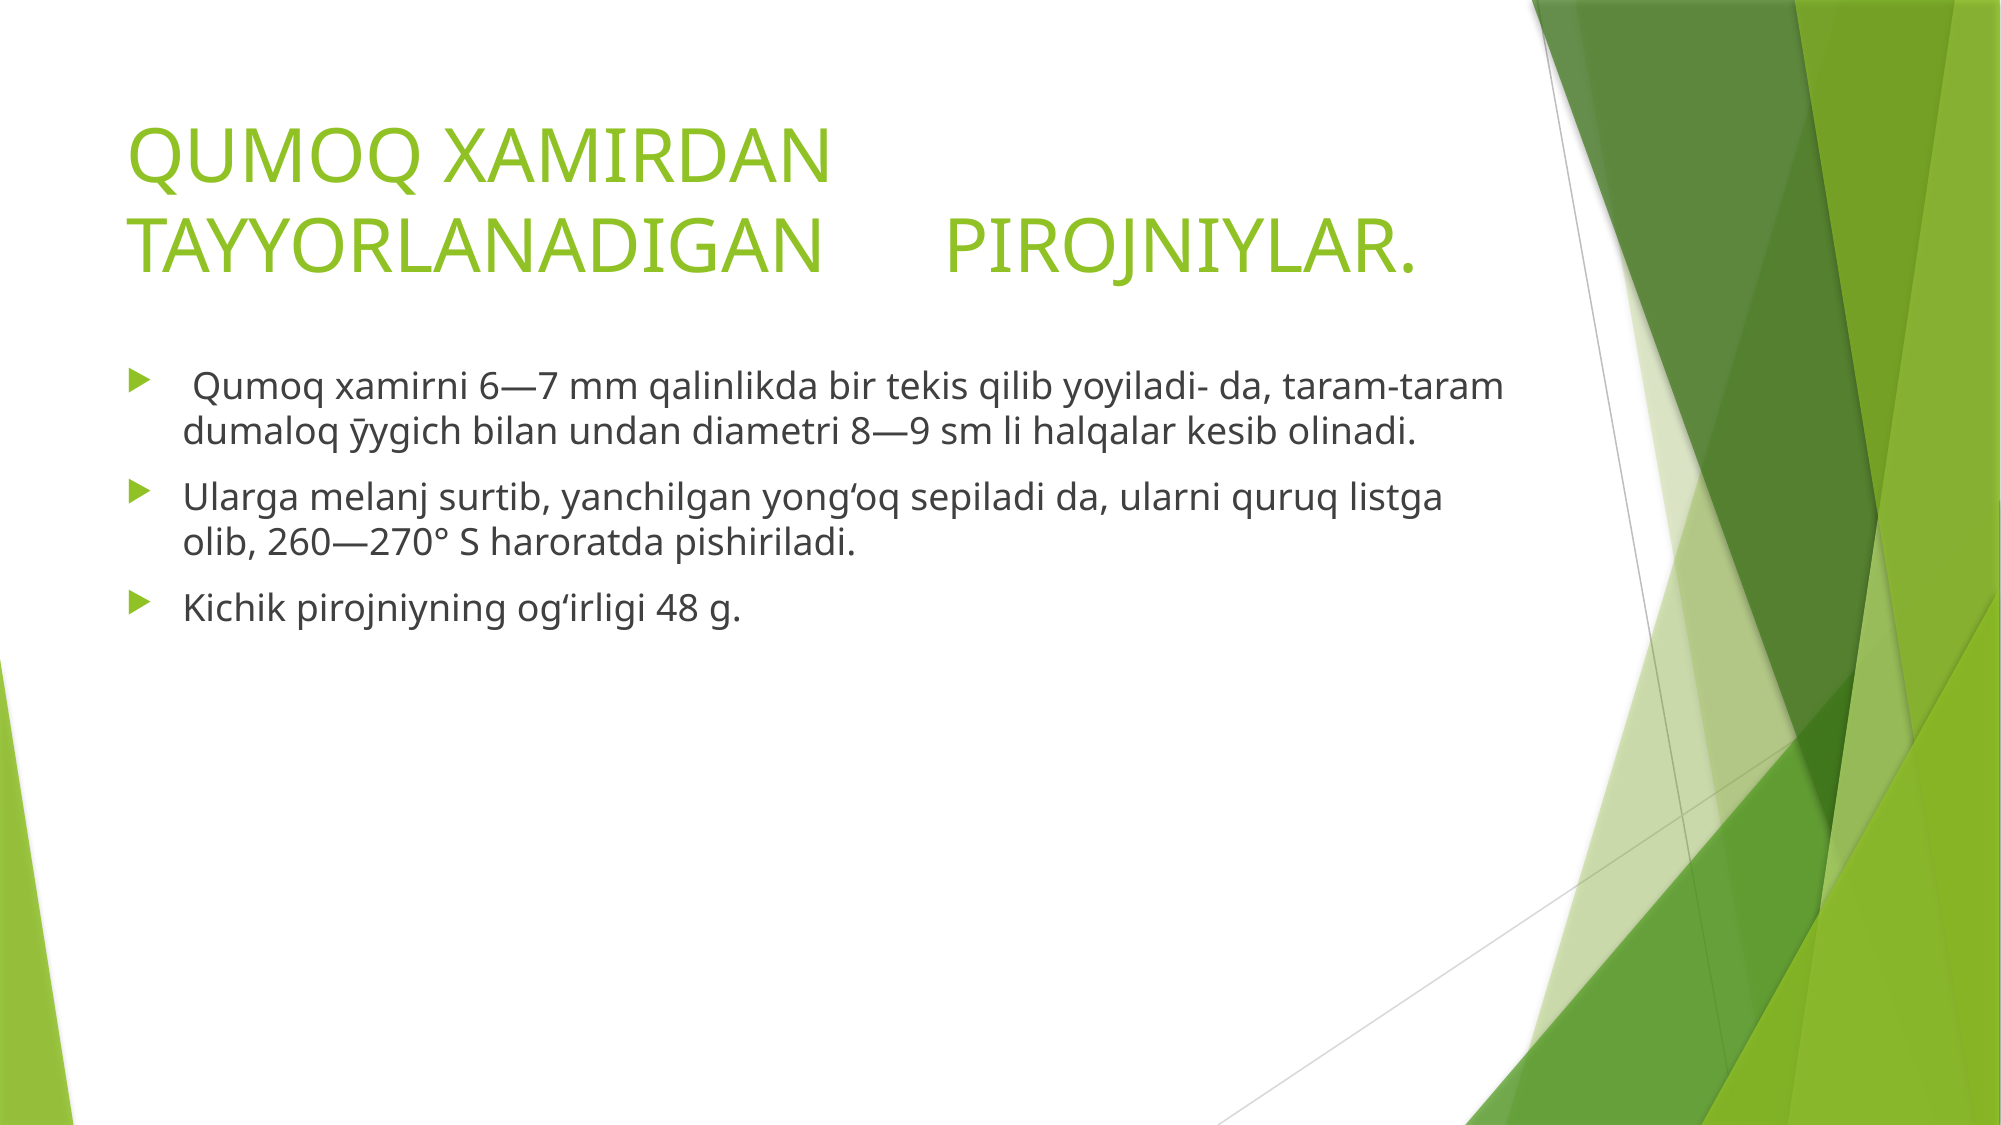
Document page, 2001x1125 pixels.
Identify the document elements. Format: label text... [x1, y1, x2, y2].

title QUMOQ XAMIRDAN TAYYORLANADIGAN PIROJNIYLAR. [111, 99, 1522, 317]
list Qumoq xamirni 6—7 mm qalinlikda bir tekis qilib yoyiladi- da, taram-taram dumaloq ӯygich bilan undan diametri 8—9 sm li halqalar kesib olinadi. Ularga melanj surtib, yanchilgan yong‘oq sepiladi da, ularni quruq listga olib, 260—270° S haroratda pishiriladi. Kichik pirojniyning og‘irligi 48 g. [111, 354, 1522, 992]
